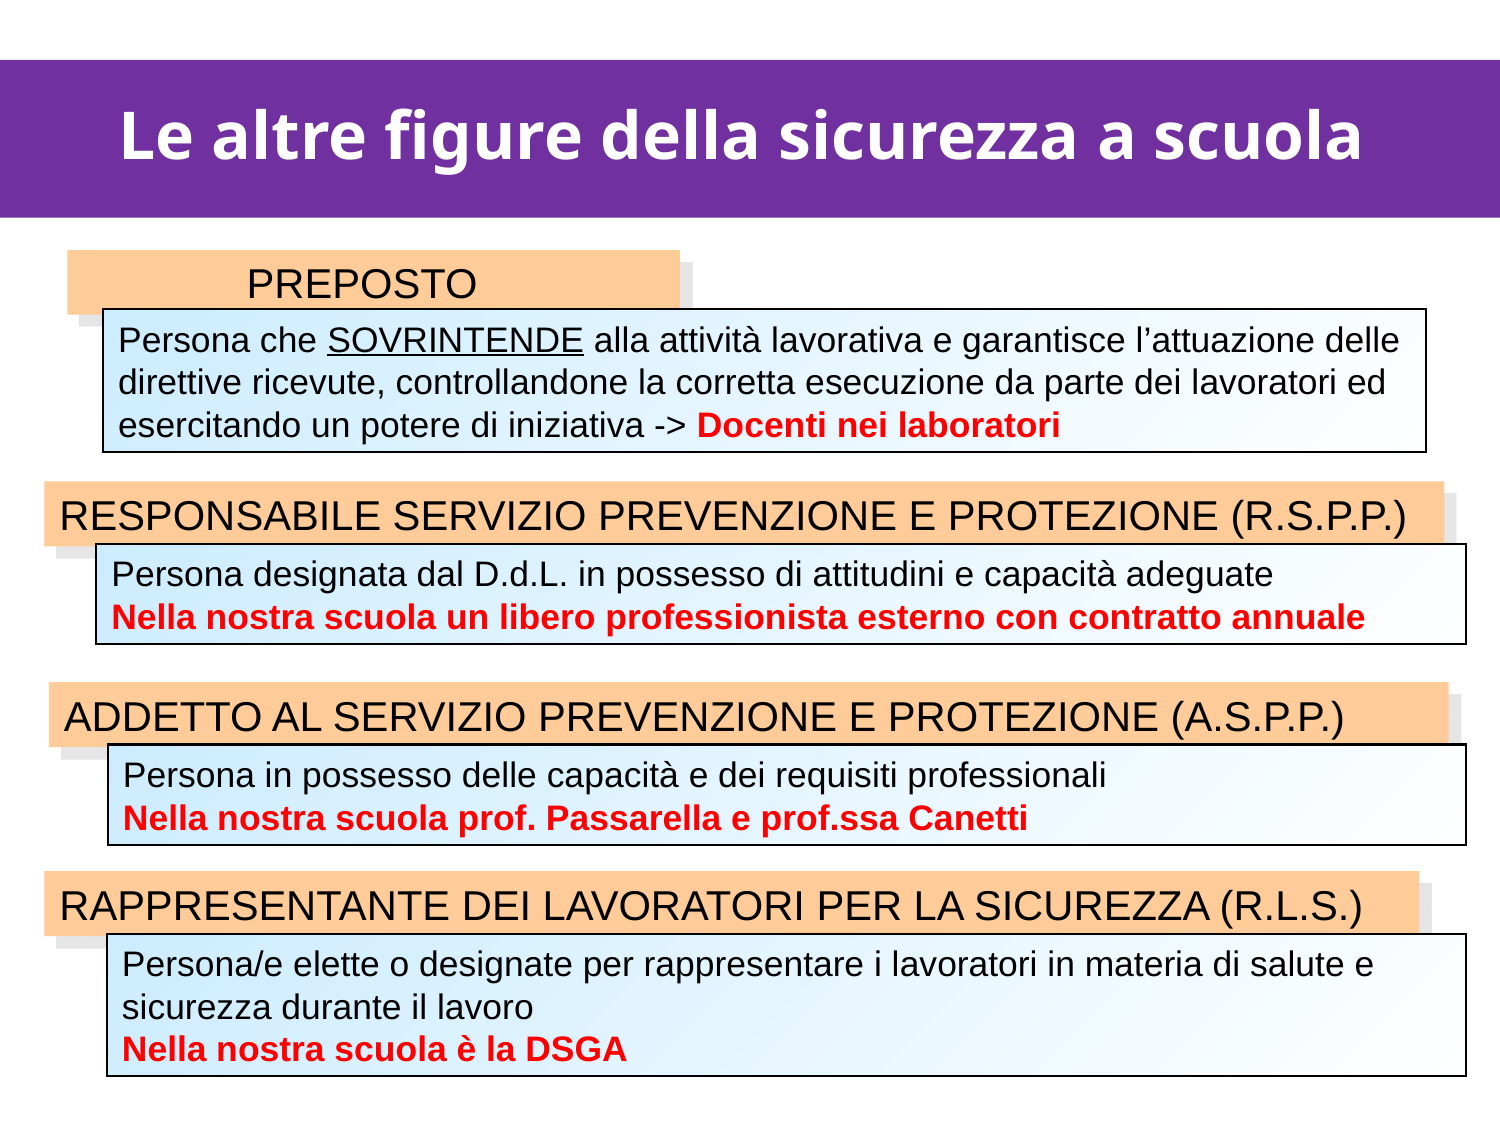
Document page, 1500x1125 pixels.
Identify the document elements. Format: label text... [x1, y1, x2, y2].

text_box Persona designata dal D.d.L. in possesso di attitudini e capacità adeguate Nella nostra scuola un libero professionista esterno con contratto annuale [96, 543, 1467, 644]
text_box RESPONSABILE SERVIZIO PREVENZIONE E PROTEZIONE (R.S.P.P.) [44, 481, 1445, 547]
text_box PREPOSTO [67, 250, 680, 315]
text_box RAPPRESENTANTE DEI LAVORATORI PER LA SICUREZZA (R.L.S.) [44, 871, 1420, 937]
text_box Persona in possesso delle capacità e dei requisiti professionali Nella nostra scuola prof. Passarella e prof.ssa Canetti [107, 744, 1466, 845]
text_box Persona/e elette o designate per rappresentare i lavoratori in materia di salute e sicurezza durante il lavoro Nella nostra scuola è la DSGA [106, 933, 1467, 1077]
title Le altre figure della sicurezza a scuola [103, 59, 1397, 218]
text_box ADDETTO AL SERVIZIO PREVENZIONE E PROTEZIONE (A.S.P.P.) [48, 682, 1449, 748]
text_box Persona che SOVRINTENDE alla attività lavorativa e garantisce l’attuazione delle direttive ricevute, controllandone la corretta esecuzione da parte dei lavoratori ed esercitando un potere di iniziativa -> Docenti nei laboratori [103, 309, 1426, 452]
text_box [0, 59, 1500, 219]
